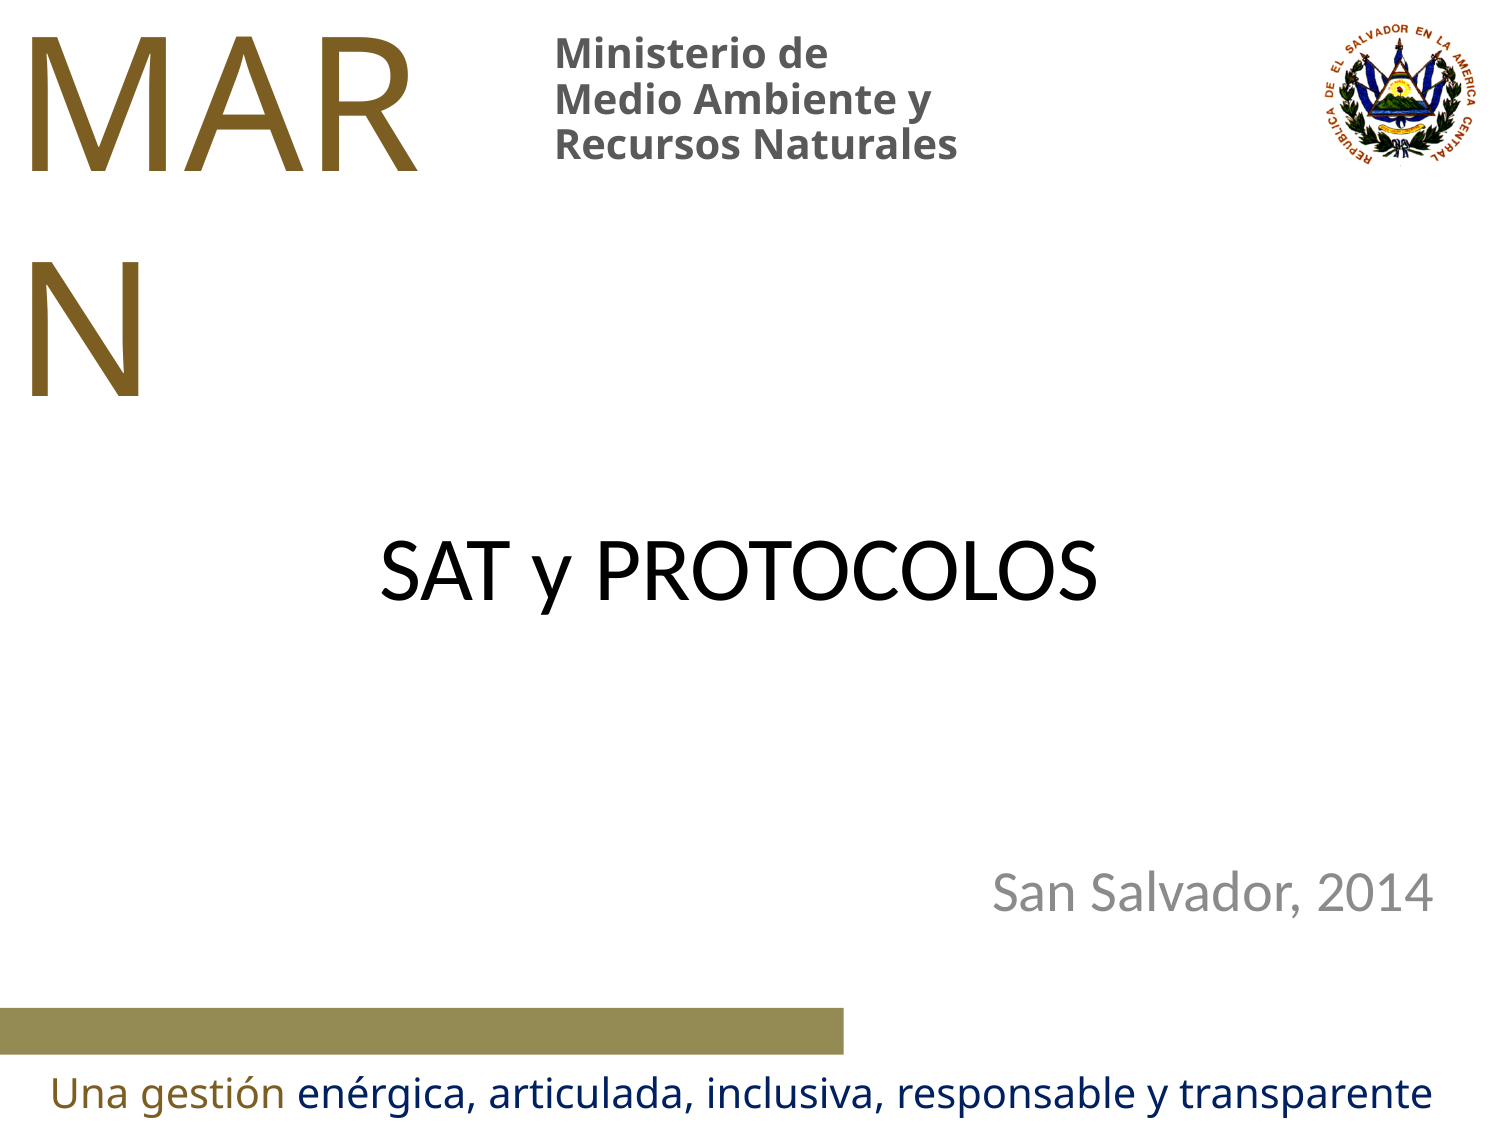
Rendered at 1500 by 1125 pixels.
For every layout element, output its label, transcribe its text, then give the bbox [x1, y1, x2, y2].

subtitle San Salvador, 2014 [289, 846, 1450, 965]
picture [1324, 23, 1477, 167]
title SAT y PROTOCOLOS [112, 498, 1388, 740]
